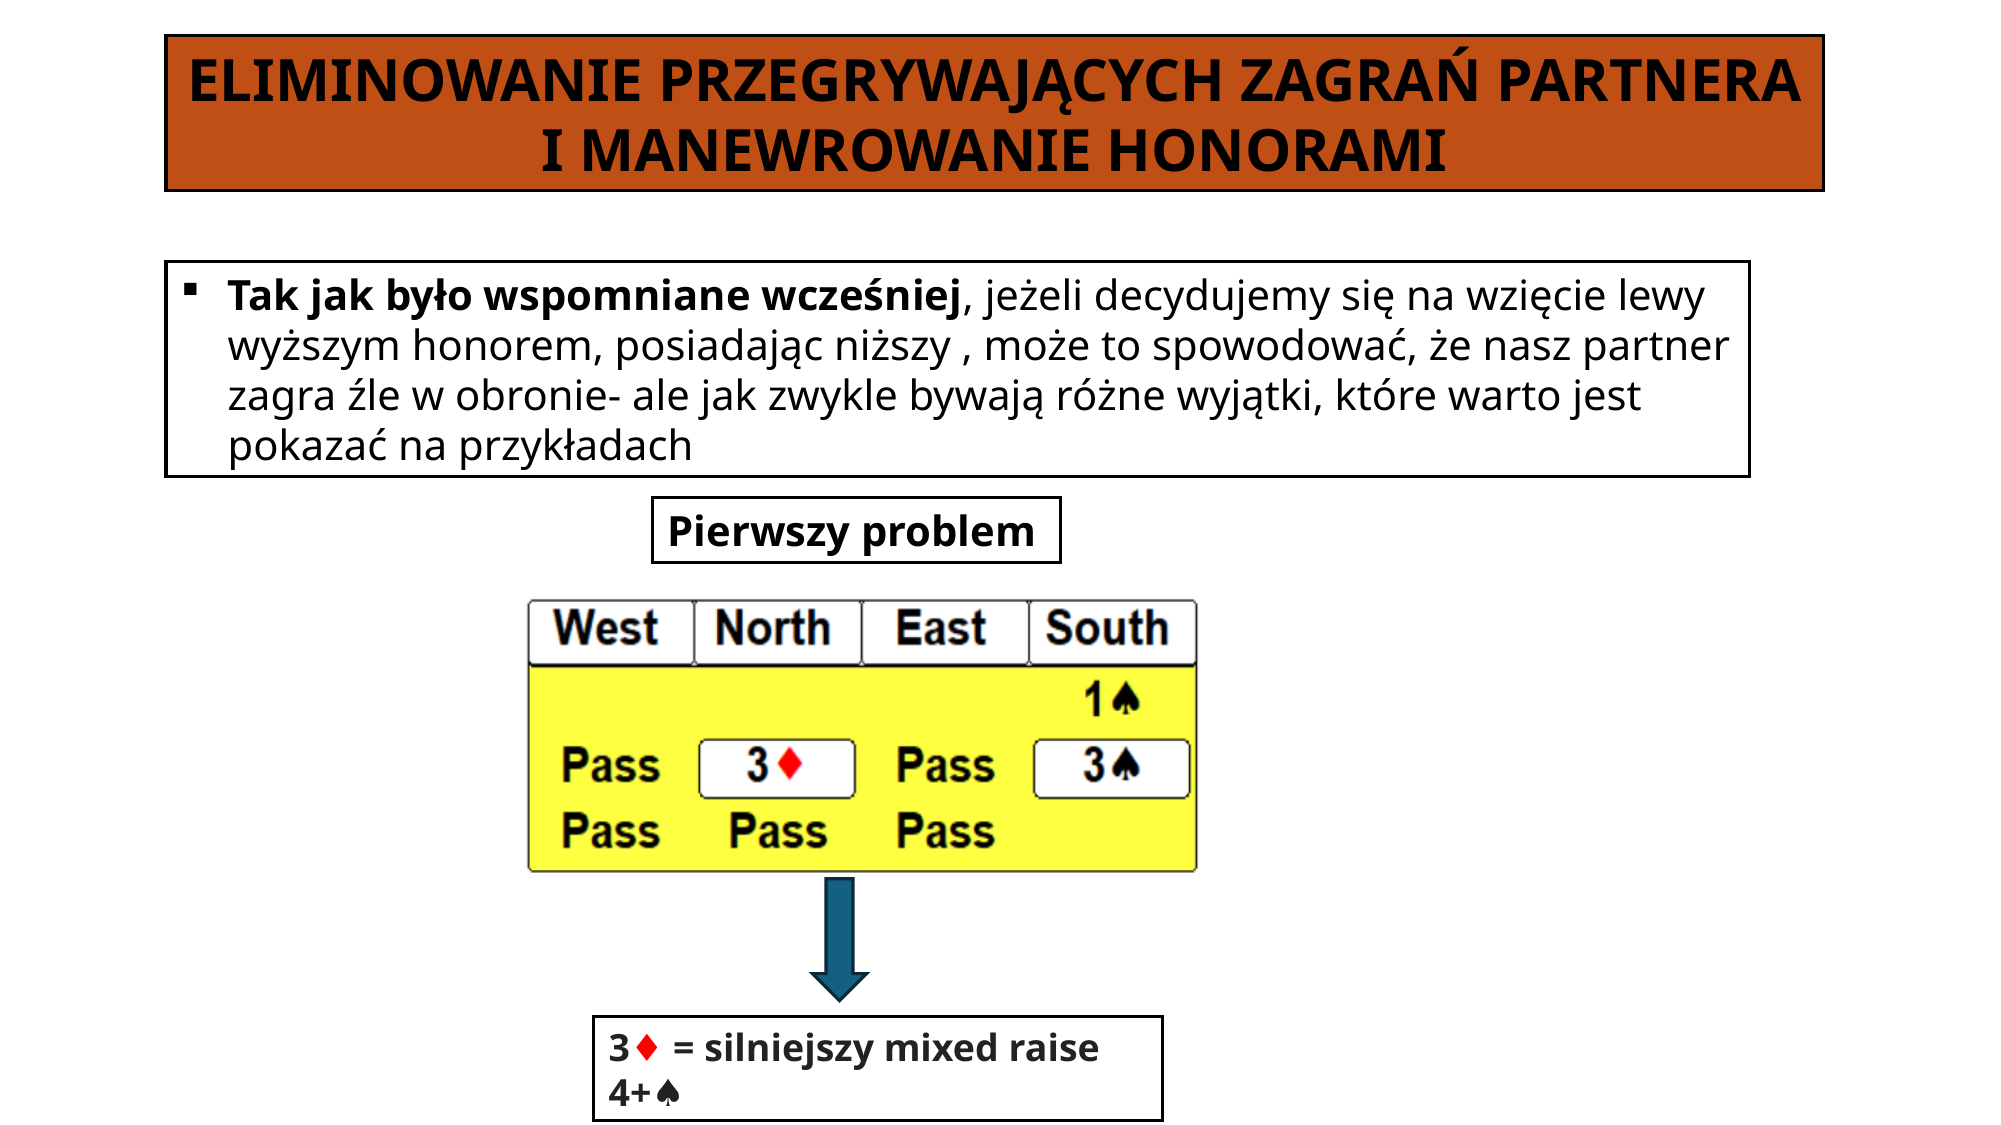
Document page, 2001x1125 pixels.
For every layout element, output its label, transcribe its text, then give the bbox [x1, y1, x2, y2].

text_box Pierwszy problem [651, 496, 1062, 564]
text_box Tak jak było wspomniane wcześniej, jeżeli decydujemy się na wzięcie lewy wyższym honorem, posiadając niższy , może to spowodować, że nasz partner zagra źle w obronie- ale jak zwykle bywają różne wyjątki, które warto jest pokazać na przykładach [164, 260, 1751, 478]
text_box 3♦ = silniejszy mixed raise 4+♠ [592, 1015, 1164, 1122]
text_box ELIMINOWANIE PRZEGRYWAJĄCYCH ZAGRAŃ PARTNERA I MANEWROWANIE HONORAMI [164, 34, 1825, 192]
text_box [808, 880, 871, 1003]
picture [520, 592, 1206, 880]
